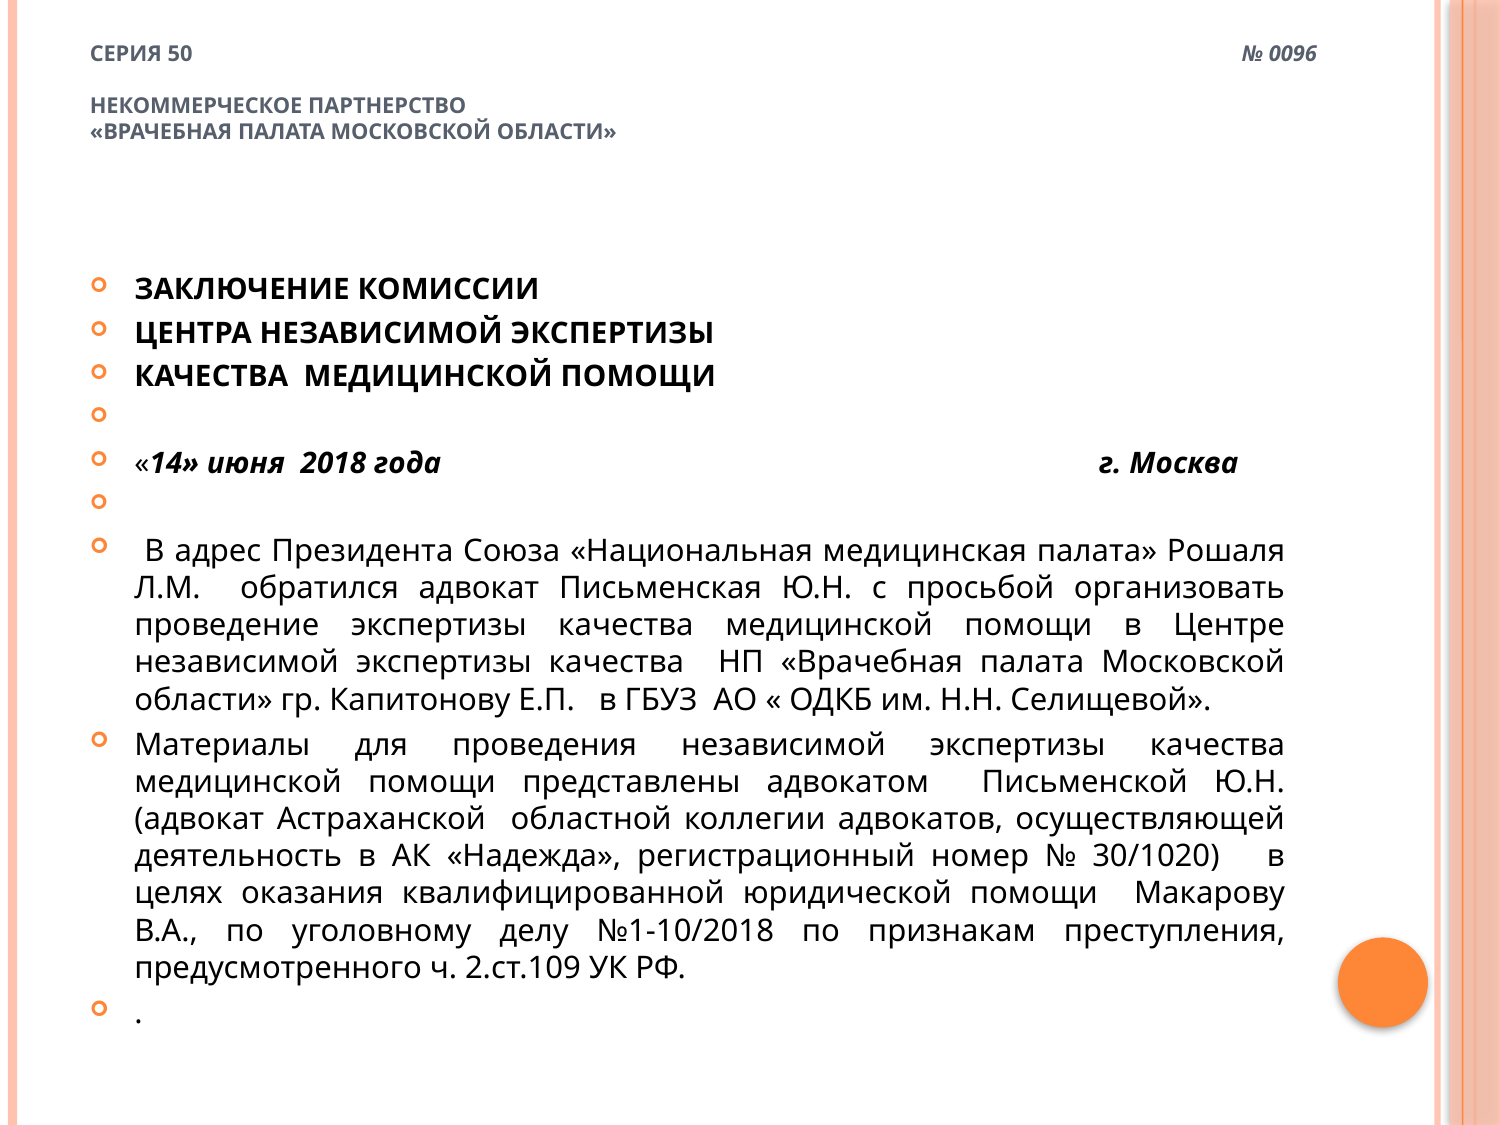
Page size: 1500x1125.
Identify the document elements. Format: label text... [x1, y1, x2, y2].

list ЗАКЛЮЧЕНИЕ КОМИССИИ ЦЕНТРА НЕЗАВИСИМОЙ ЭКСПЕРТИЗЫ КАЧЕСТВА МЕДИЦИНСКОЙ ПОМОЩИ «14» июня 2018 года г. Москва В адрес Президента Союза «Национальная медицинская палата» Рошаля Л.М. обратился адвокат Письменская Ю.Н. с просьбой организовать проведение экспертизы качества медицинской помощи в Центре независимой экспертизы качества НП «Врачебная палата Московской области» гр. Капитонову Е.П. в ГБУЗ АО « ОДКБ им. Н.Н. Селищевой». Материалы для проведения независимой экспертизы качества медицинской помощи представлены адвокатом Письменской Ю.Н. (адвокат Астраханской областной коллегии адвокатов, осуществляющей деятельность в АК «Надежда», регистрационный номер № 30/1020) в целях оказания квалифицированной юридической помощи Макарову В.А., по уголовному делу №1-10/2018 по признакам преступления, предусмотренного ч. 2.ст.109 УК РФ. . [75, 262, 1300, 1062]
title Серия 50 № 0096 НЕКОММЕРЧЕСКОЕ ПАРТНЕРСТВО «ВРАЧЕБНАЯ ПАЛАТА МОСКОВСКОЙ ОБЛАСТИ» [75, 45, 1442, 233]
